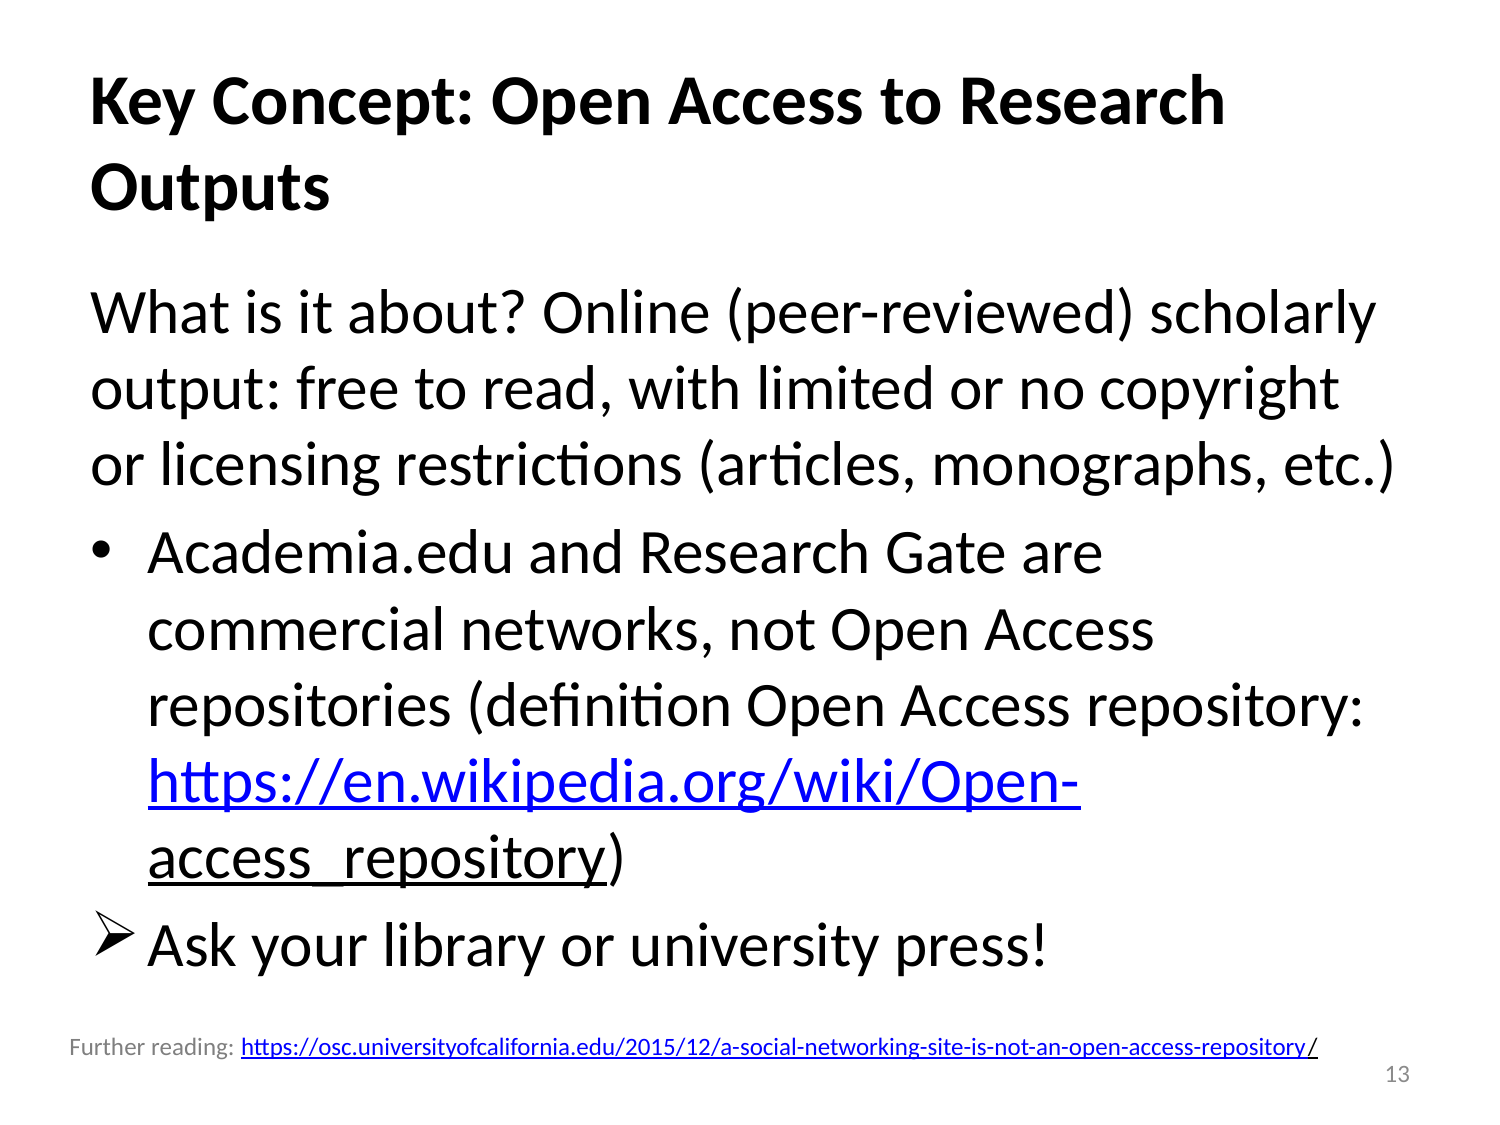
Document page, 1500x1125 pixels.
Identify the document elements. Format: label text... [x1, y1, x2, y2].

list What is it about? Online (peer-reviewed) scholarly output: free to read, with limited or no copyright or licensing restrictions (articles, monographs, etc.) Academia.edu and Research Gate are commercial networks, not Open Access repositories (definition Open Access repository: https://en.wikipedia.org/wiki/Open-access_repository) Ask your library or university press! [75, 262, 1425, 1005]
title Key Concept: Open Access to Research Outputs [75, 45, 1425, 233]
text_box Further reading: https://osc.universityofcalifornia.edu/2015/12/a-social-networking-site-is-not-an-open-access-repository/ [54, 1023, 1365, 1068]
slide_number 13 [1074, 1042, 1425, 1103]
